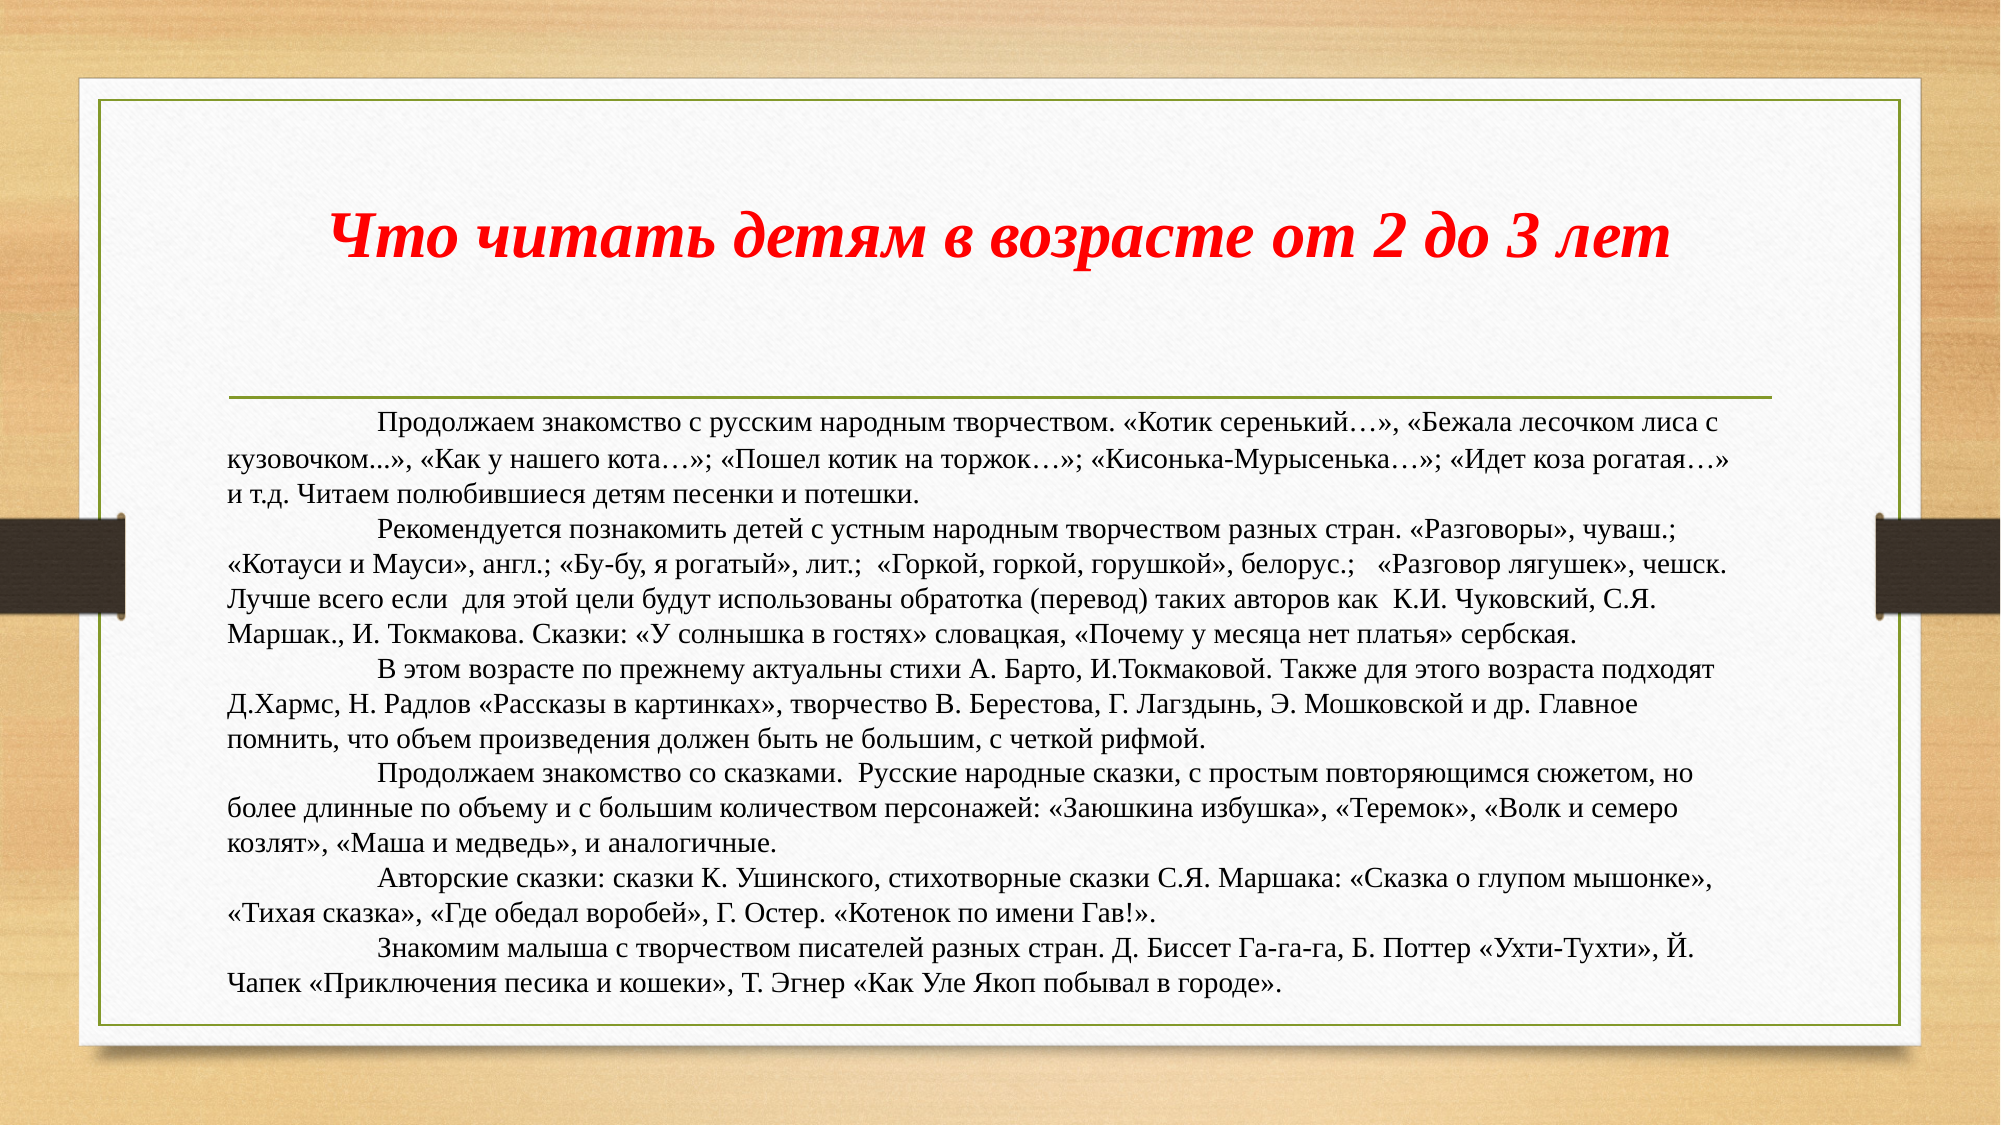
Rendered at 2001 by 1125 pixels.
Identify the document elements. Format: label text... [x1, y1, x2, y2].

picture [0, 0, 2001, 1125]
text_box Продолжаем знакомство с русским народным творчеством. «Котик серенький…», «Бежала лесочком лиса с кузовочком...», «Как у нашего кота…»; «Пошел котик на торжок…»; «Кисонька-Мурысенька…»; «Идет коза рогатая…» и т.д. Читаем полюбившиеся детям песенки и потешки. Рекомендуется познакомить детей с устным народным творчеством разных стран. «Разговоры», чуваш.; «Котауси и Мауси», англ.; «Бу-бу, я рогатый», лит.; «Горкой, горкой, горушкой», белорус.; «Разговор лягушек», чешск. Лучше всего если для этой цели будут использованы обратотка (перевод) таких авторов как К.И. Чуковский, С.Я. Маршак., И. Токмакова. Сказки: «У солнышка в гостях» словацкая, «Почему у месяца нет платья» сербская. В этом возрасте по прежнему актуальны стихи А. Барто, И.Токмаковой. Также для этого возраста подходят Д.Хармс, Н. Радлов «Рассказы в картинках», творчество В. Берестова, Г. Лагздынь, Э. Мошковской и др. Главное помнить, что объем произведения должен быть не большим, с четкой рифмой. Продолжаем знакомство со сказками. Русские народные сказки, с простым повторяющимся сюжетом, но более длинные по объему и с большим количеством персонажей: «Заюшкина избушка», «Теремок», «Волк и семеро козлят», «Маша и медведь», и аналогичные. Авторские сказки: сказки К. Ушинского, стихотворные сказки С.Я. Маршака: «Сказка о глупом мышонке», «Тихая сказка», «Где обедал воробей», Г. Остер. «Котенок по имени Гав!». Знакомим малыша с творчеством писателей разных стран. Д. Биссет Га-га-га, Б. Поттер «Ухти-Тухти», Й. Чапек «Приключения песика и кошеки», Т. Эгнер «Как Уле Якоп побывал в городе». [212, 386, 1768, 1051]
title Что читать детям в возрасте от 2 до 3 лет [212, 123, 1788, 338]
